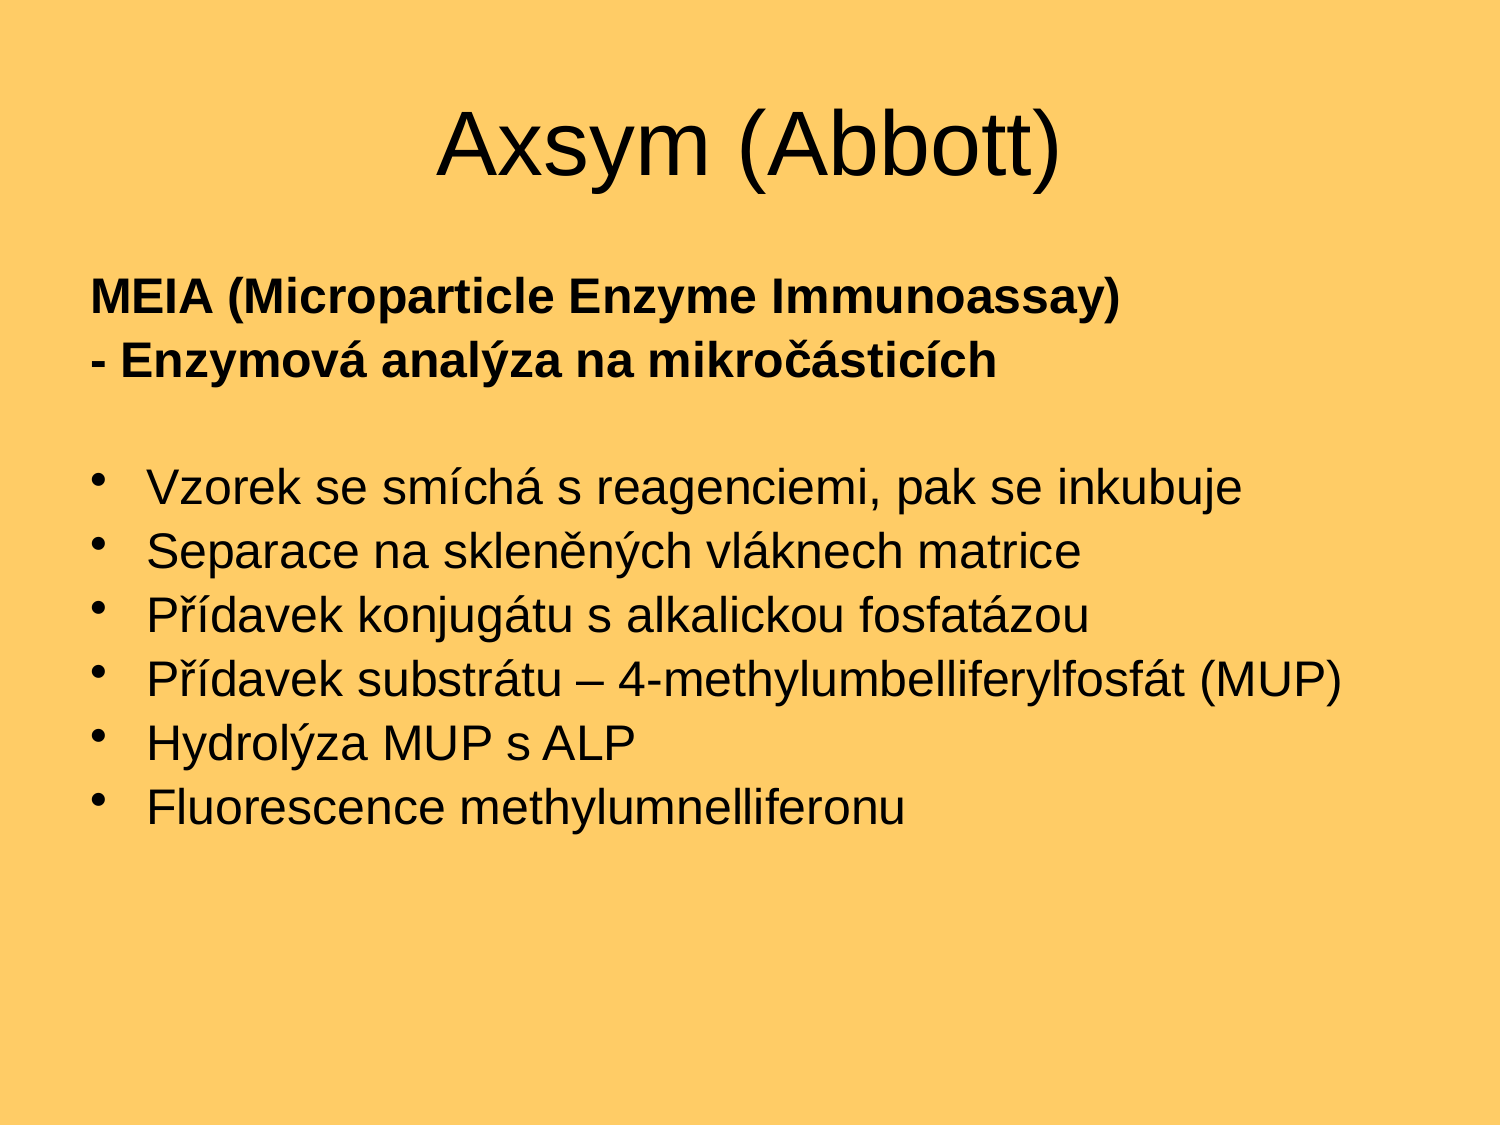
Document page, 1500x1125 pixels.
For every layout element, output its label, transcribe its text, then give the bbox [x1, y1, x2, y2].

list MEIA (Microparticle Enzyme Immunoassay) - Enzymová analýza na mikročásticích Vzorek se smíchá s reagenciemi, pak se inkubuje Separace na skleněných vláknech matrice Přídavek konjugátu s alkalickou fosfatázou Přídavek substrátu – 4-methylumbelliferylfosfát (MUP) Hydrolýza MUP s ALP Fluorescence methylumnelliferonu [75, 262, 1425, 1005]
title Axsym (Abbott) [75, 45, 1425, 233]
